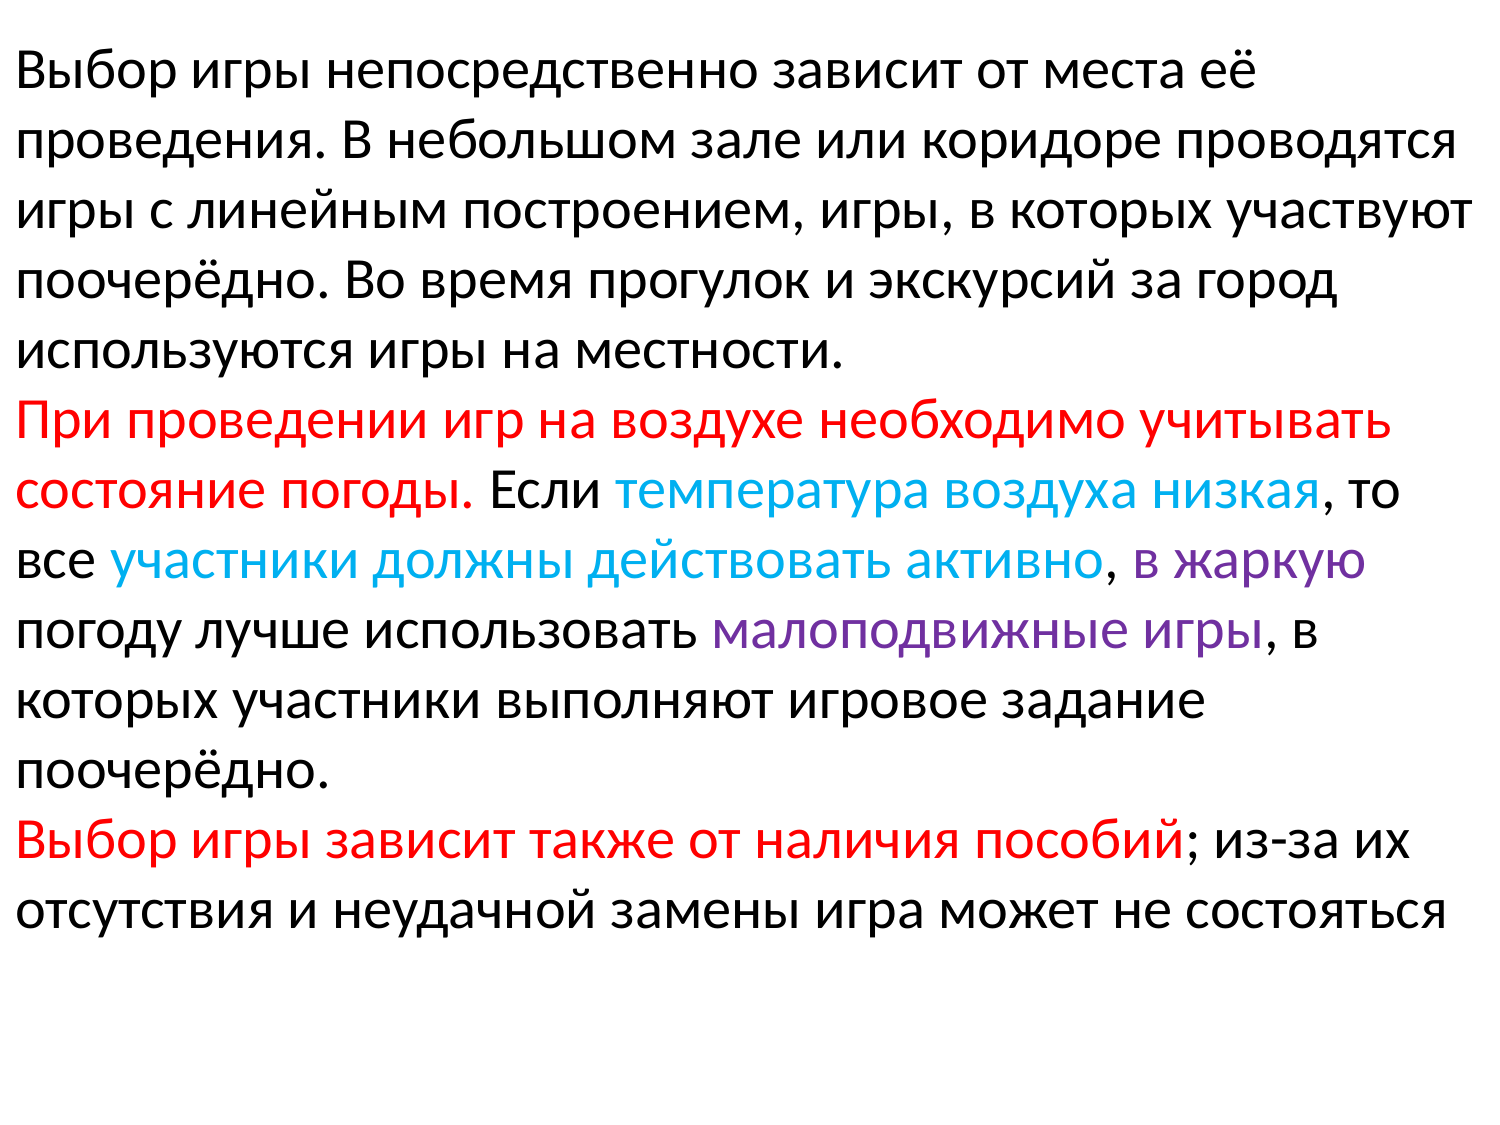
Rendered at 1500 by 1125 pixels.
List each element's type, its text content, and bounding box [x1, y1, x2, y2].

text_box Выбор игры непосредственно зависит от места её проведения. В небольшом зале или коридоре проводятся игры с линейным построением, игры, в которых участвуют поочерёдно. Во время прогулок и экскурсий за город используются игры на местности. При проведении игр на воздухе необходимо учитывать состояние погоды. Если температура воздуха низкая, то все участники должны действовать активно, в жаркую погоду лучше использовать малоподвижные игры, в которых участники выполняют игровое задание поочерёдно. Выбор игры зависит также от наличия пособий; из-за их отсутствия и неудачной замены игра может не состояться [0, 22, 1500, 948]
